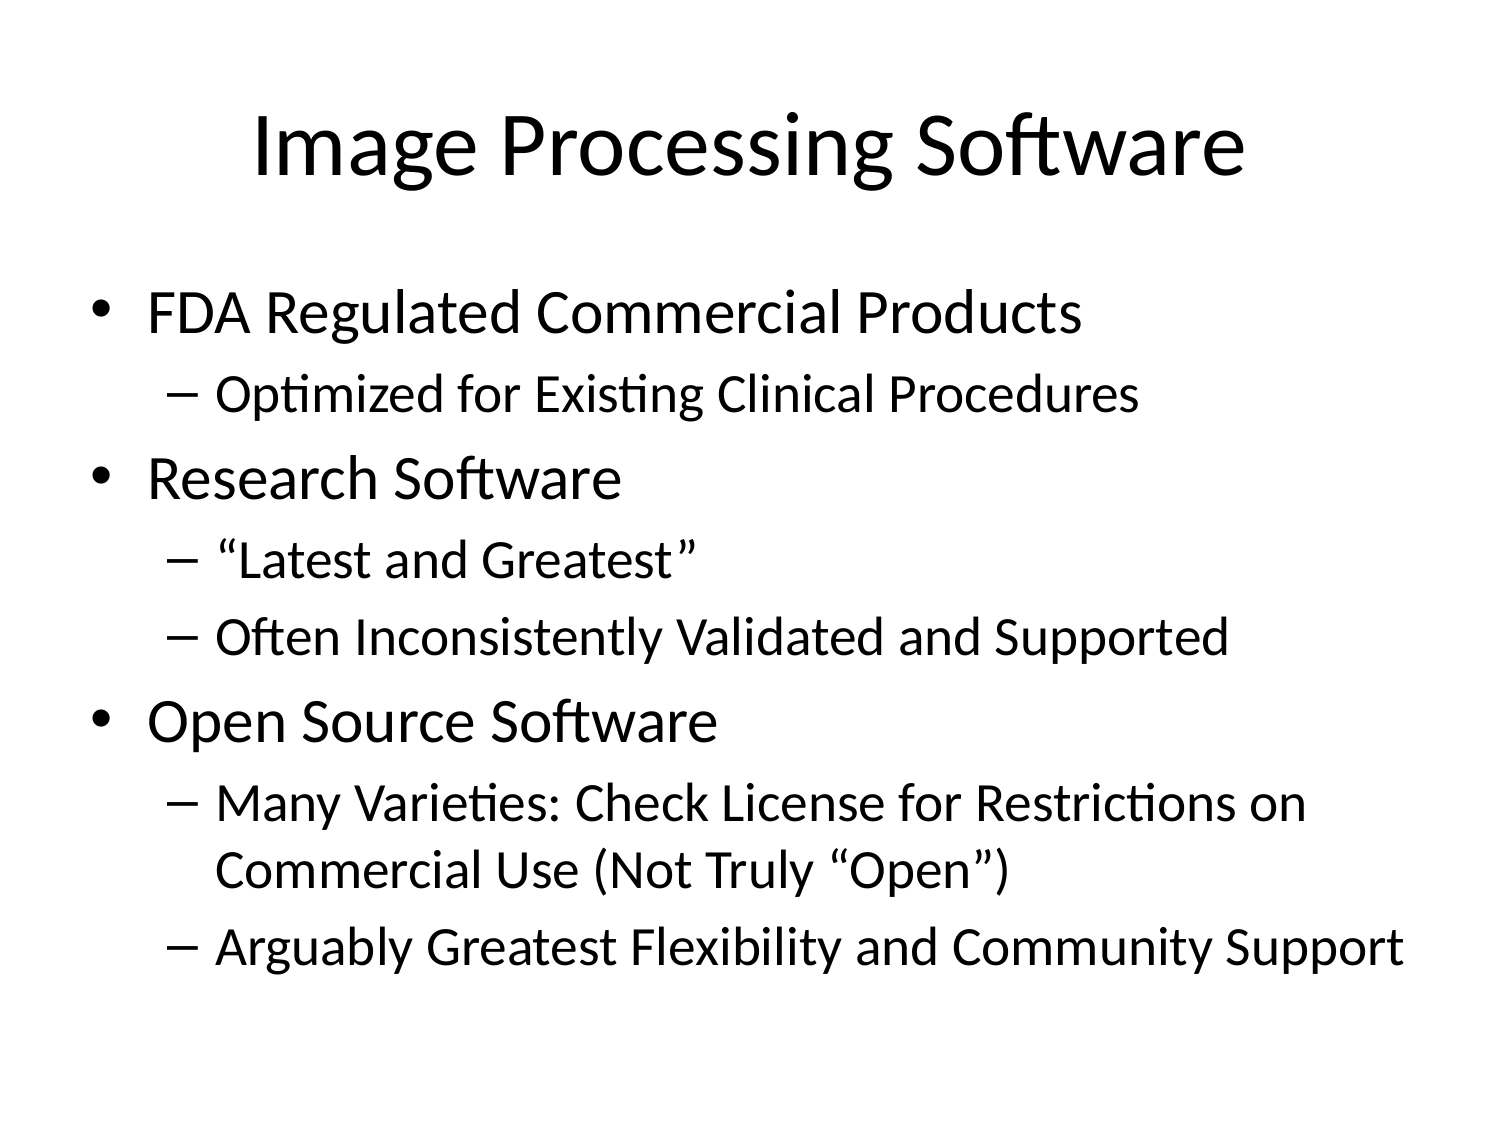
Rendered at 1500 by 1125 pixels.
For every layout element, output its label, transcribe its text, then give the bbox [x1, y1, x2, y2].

list FDA Regulated Commercial Products Optimized for Existing Clinical Procedures Research Software “Latest and Greatest” Often Inconsistently Validated and Supported Open Source Software Many Varieties: Check License for Restrictions on Commercial Use (Not Truly “Open”) Arguably Greatest Flexibility and Community Support [75, 262, 1425, 1005]
title Image Processing Software [75, 45, 1425, 233]
